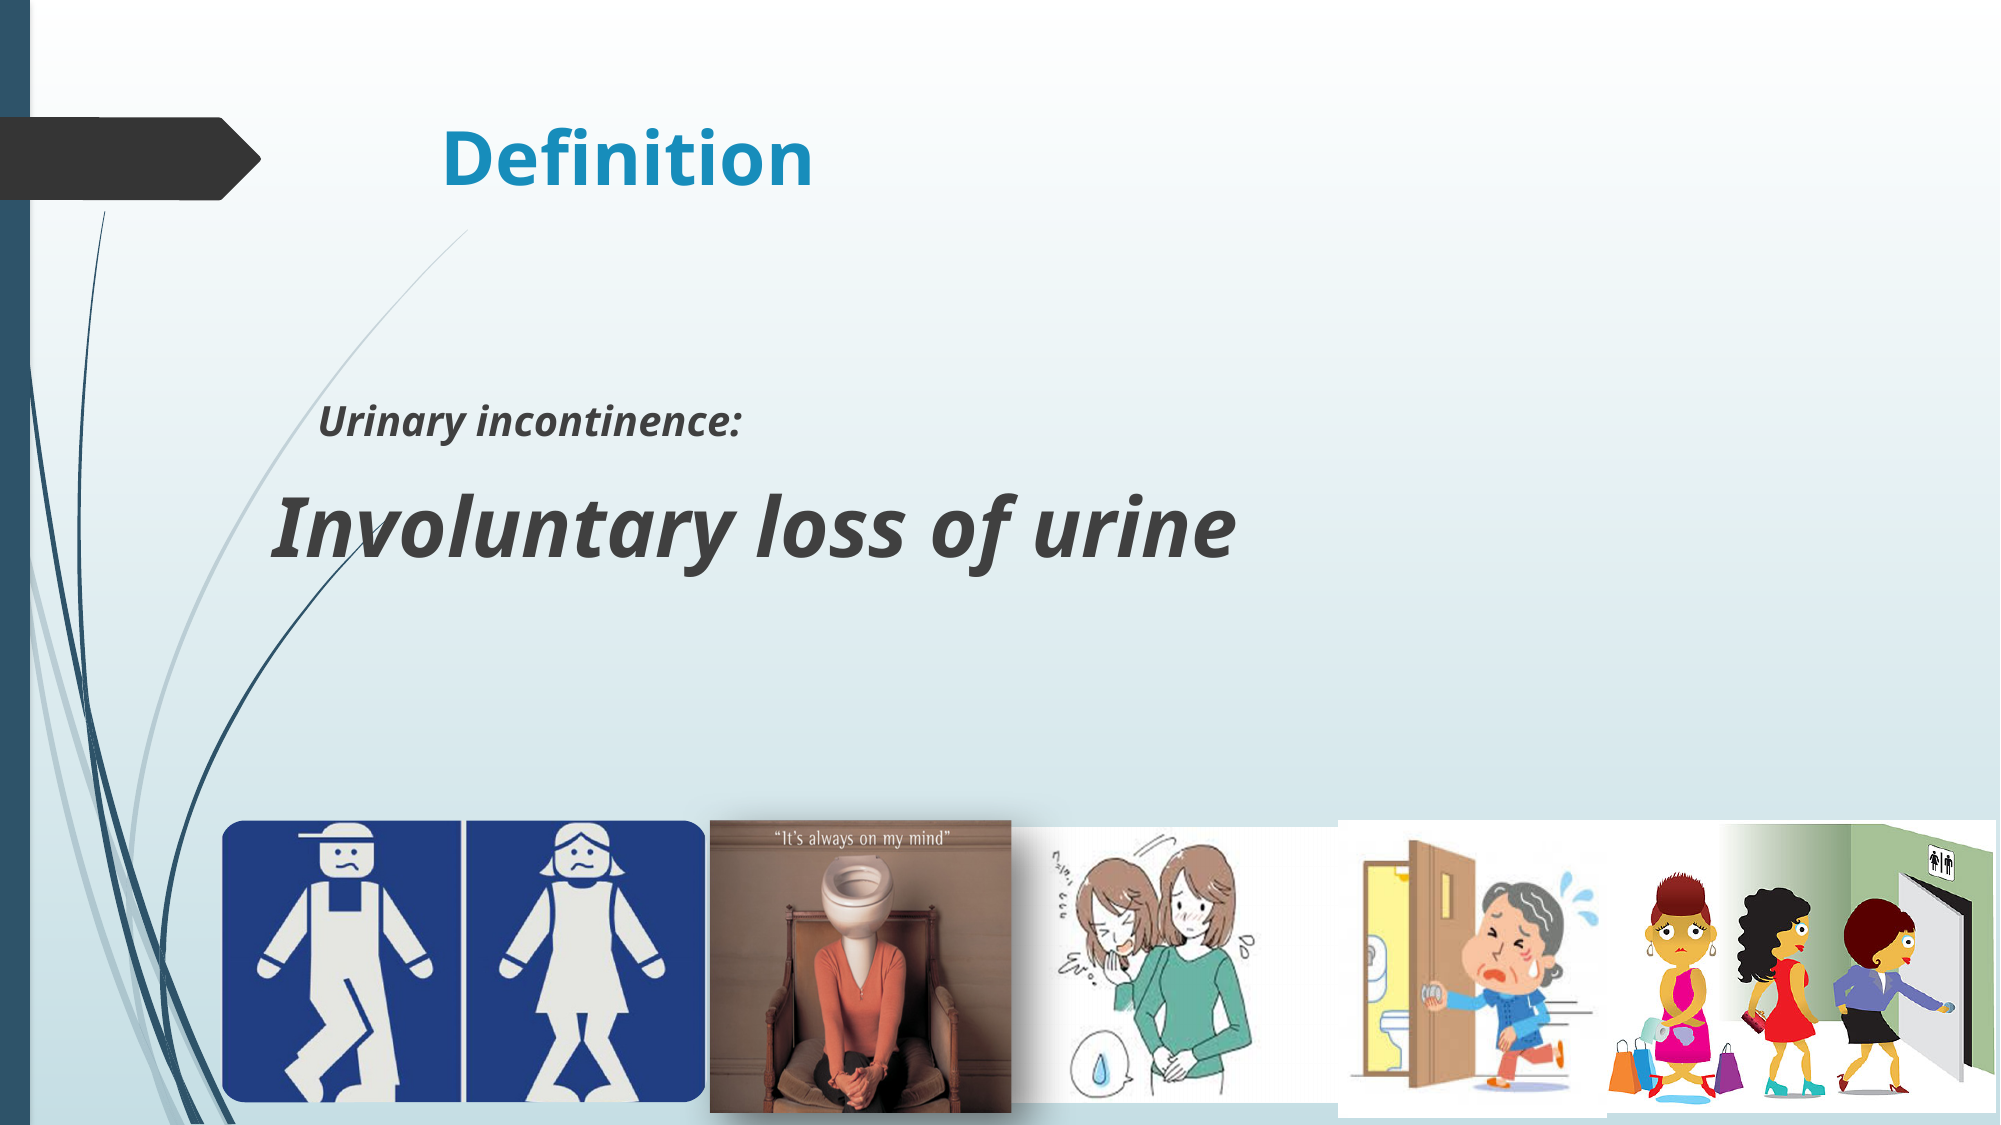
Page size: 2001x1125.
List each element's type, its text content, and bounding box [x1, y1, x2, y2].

picture [220, 820, 707, 1103]
title Definition [425, 102, 1888, 313]
picture [709, 820, 1996, 1119]
list Urinary incontinence: Involuntary loss of urine [236, 345, 1700, 826]
